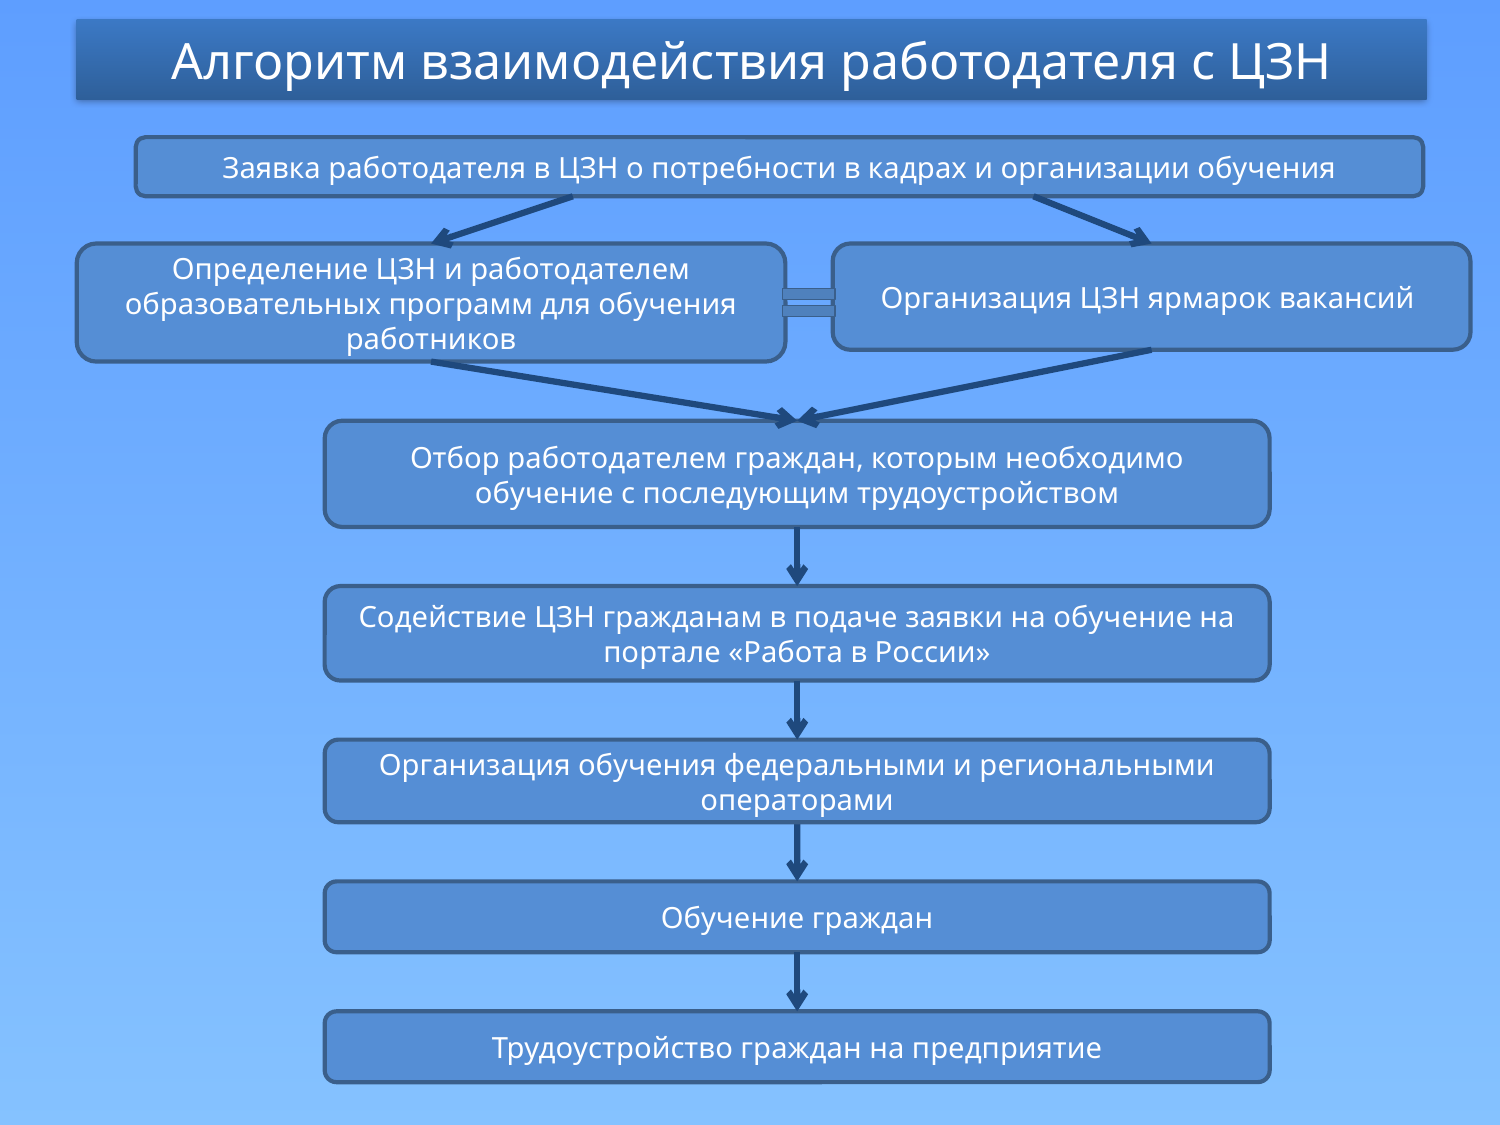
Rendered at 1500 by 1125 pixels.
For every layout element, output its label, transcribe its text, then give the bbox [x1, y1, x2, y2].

text_box Трудоустройство граждан на предприятие [322, 1009, 1272, 1085]
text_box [1033, 195, 1152, 244]
text_box Содействие ЦЗН гражданам в подаче заявки на обучение на портале «Работа в России» [322, 583, 1272, 683]
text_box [430, 361, 791, 421]
text_box Заявка работодателя в ЦЗН о потребности в кадрах и организации обучения [133, 135, 1426, 199]
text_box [430, 195, 573, 244]
text_box [781, 287, 837, 302]
text_box Отбор работодателем граждан, которым необходимо обучение с последующим трудоустройством [322, 418, 1272, 530]
text_box Определение ЦЗН и работодателем образовательных программ для обучения работников [74, 241, 788, 364]
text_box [796, 349, 1152, 421]
text_box Организация обучения федеральными и региональными операторами [322, 737, 1272, 825]
text_box Организация ЦЗН ярмарок вакансий [830, 241, 1473, 352]
text_box Обучение граждан [322, 879, 1272, 955]
text_box [781, 303, 837, 319]
title Алгоритм взаимодействия работодателя с ЦЗН [76, 19, 1427, 100]
